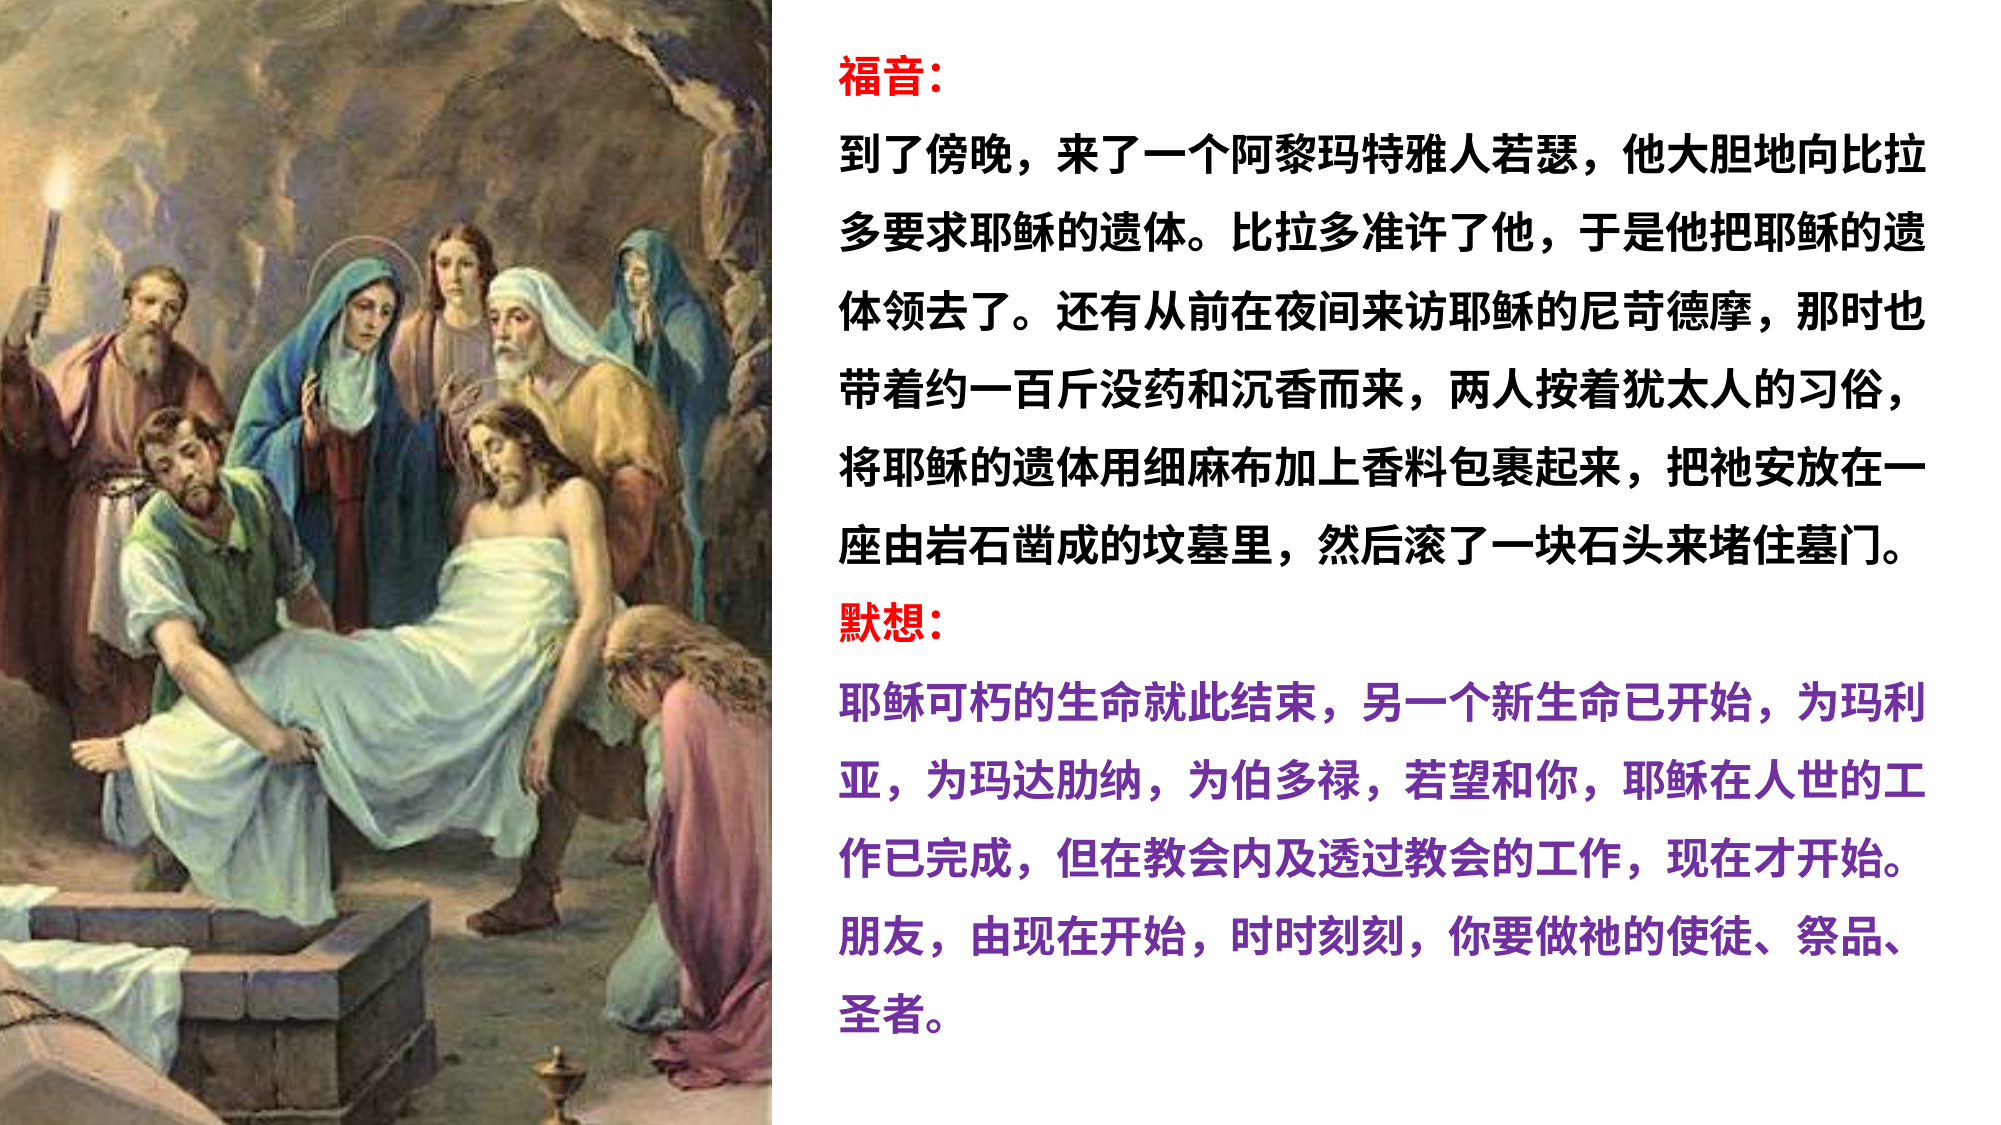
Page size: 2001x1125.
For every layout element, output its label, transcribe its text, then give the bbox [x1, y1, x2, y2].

picture [0, 0, 772, 1125]
list 福音： 到了傍晚，来了一个阿黎玛特雅人若瑟，他大胆地向比拉多要求耶稣的遗体。比拉多准许了他，于是他把耶稣的遗体领去了。还有从前在夜间来访耶稣的尼苛德摩，那时也带着约一百斤没药和沉香而来，两人按着犹太人的习俗，将耶稣的遗体用细麻布加上香料包裹起来，把祂安放在一座由岩石凿成的坟墓里，然后滚了一块石头来堵住墓门。 默想： 耶稣可朽的生命就此结束，另一个新生命已开始，为玛利亚，为玛达肋纳，为伯多禄，若望和你，耶稣在人世的工作已完成，但在教会内及透过教会的工作，现在才开始。朋友，由现在开始，时时刻刻，你要做祂的使徒、祭品、圣者。 [823, 15, 1943, 1111]
